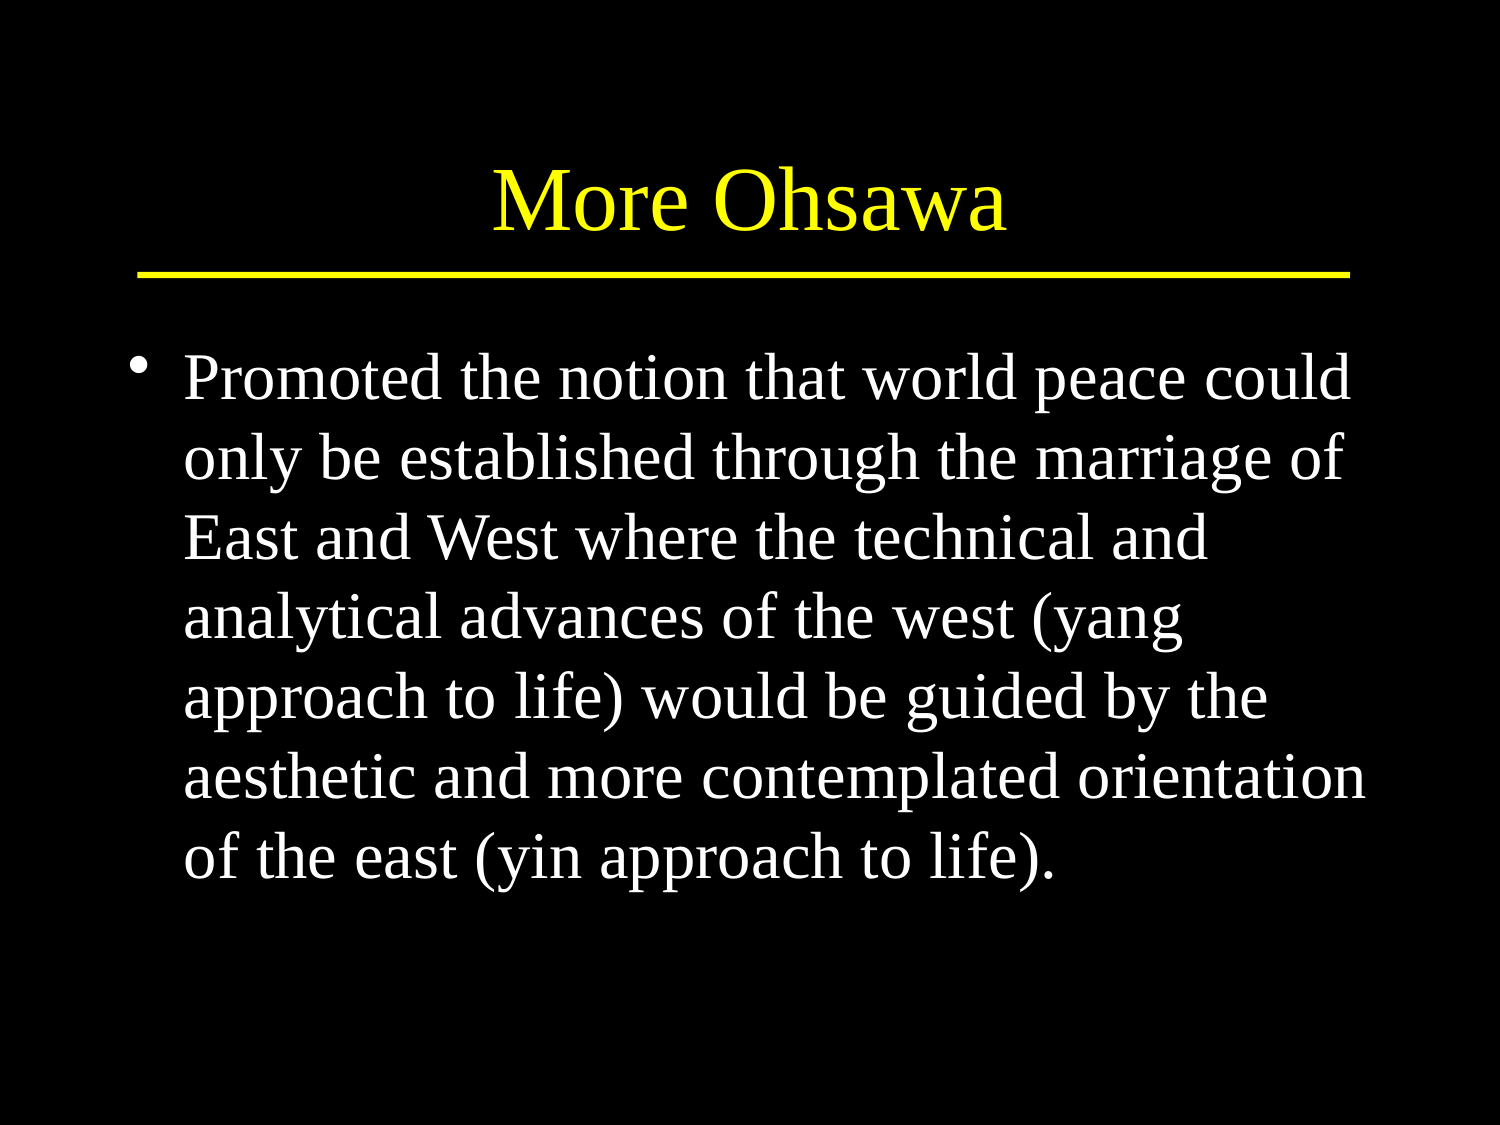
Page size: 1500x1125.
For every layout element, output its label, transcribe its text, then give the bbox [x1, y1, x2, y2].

list Promoted the notion that world peace could only be established through the marriage of East and West where the technical and analytical advances of the west (yang approach to life) would be guided by the aesthetic and more contemplated orientation of the east (yin approach to life). [112, 324, 1388, 1001]
title More Ohsawa [112, 99, 1388, 288]
